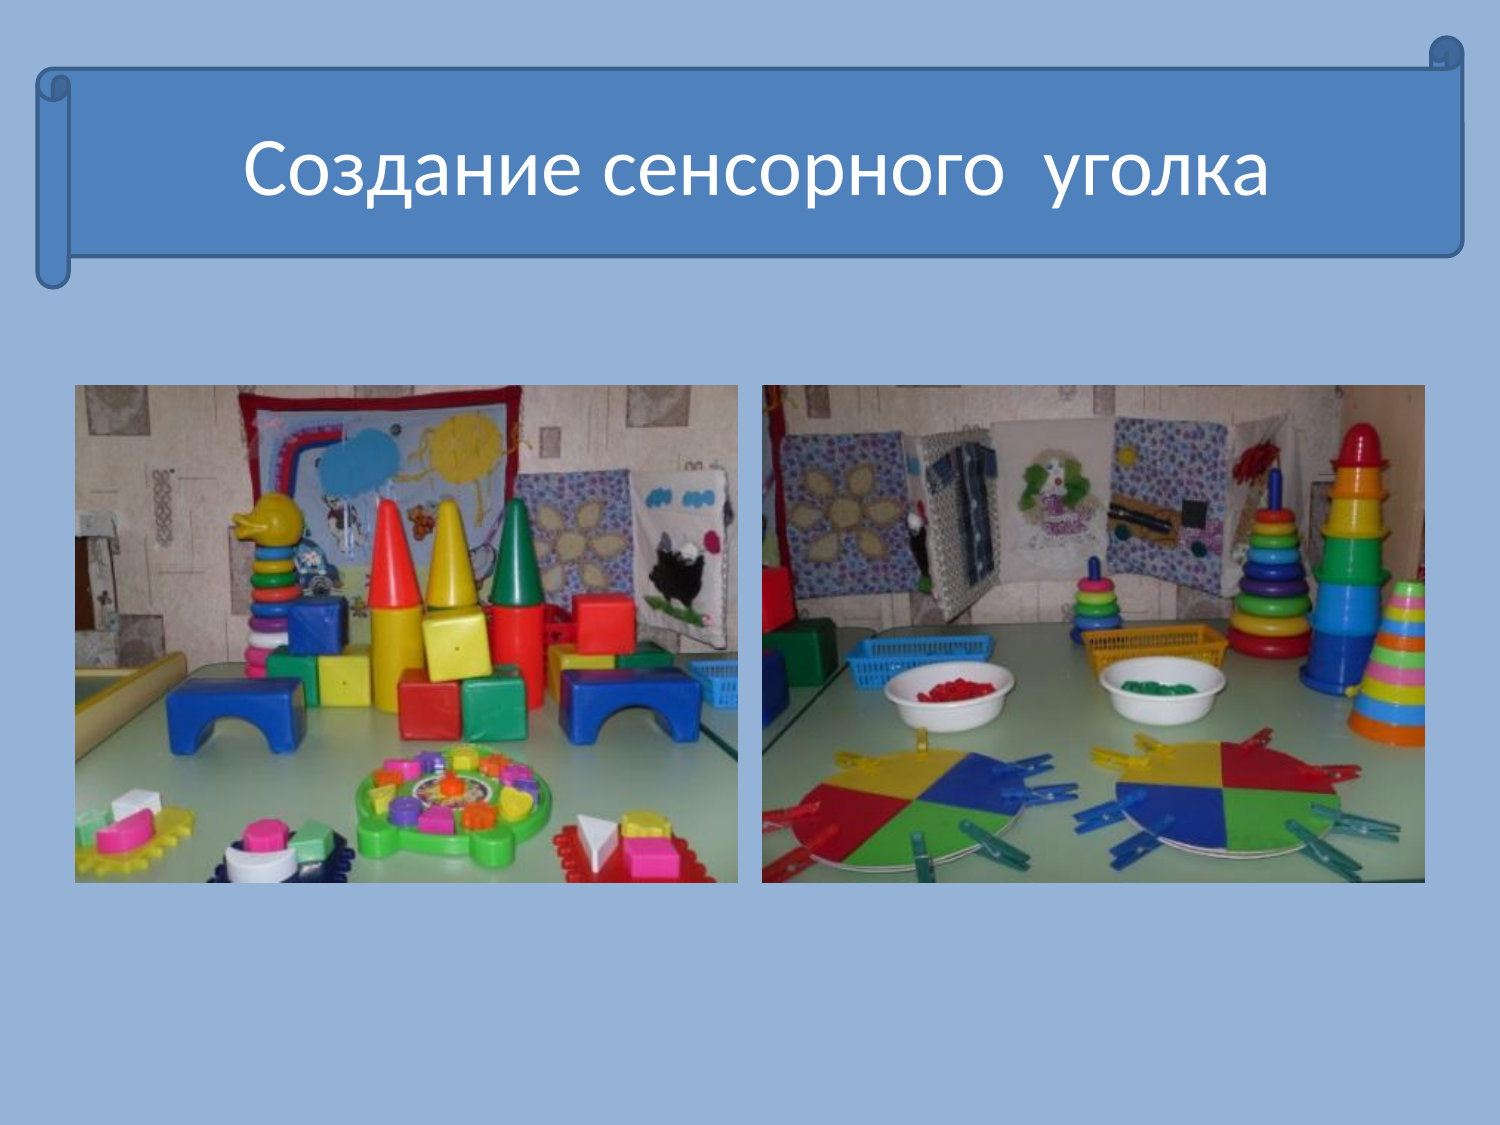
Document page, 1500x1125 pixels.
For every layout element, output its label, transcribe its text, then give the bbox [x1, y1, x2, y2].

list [74, 384, 738, 883]
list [762, 384, 1426, 883]
text_box Создание сенсорного уголка [35, 35, 1465, 290]
